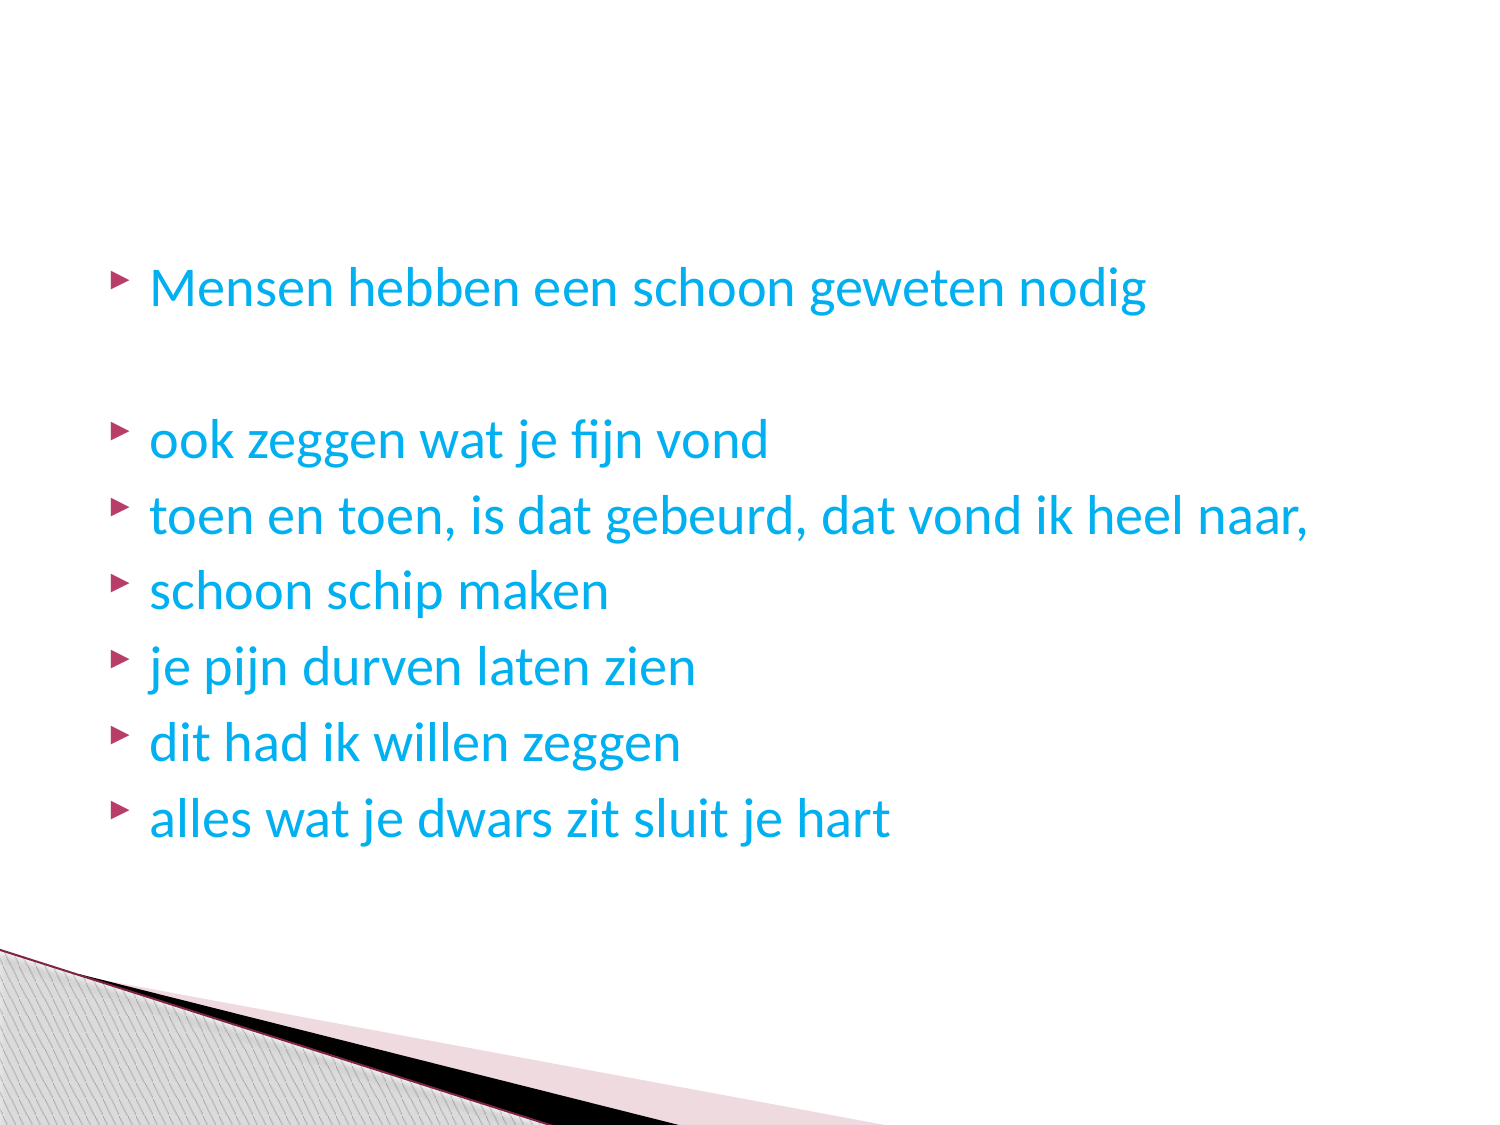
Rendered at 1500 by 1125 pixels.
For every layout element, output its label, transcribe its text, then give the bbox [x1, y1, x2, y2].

list Mensen hebben een schoon geweten nodig ook zeggen wat je fijn vond toen en toen, is dat gebeurd, dat vond ik heel naar, schoon schip maken je pijn durven laten zien dit had ik willen zeggen alles wat je dwars zit sluit je hart [75, 243, 1425, 986]
